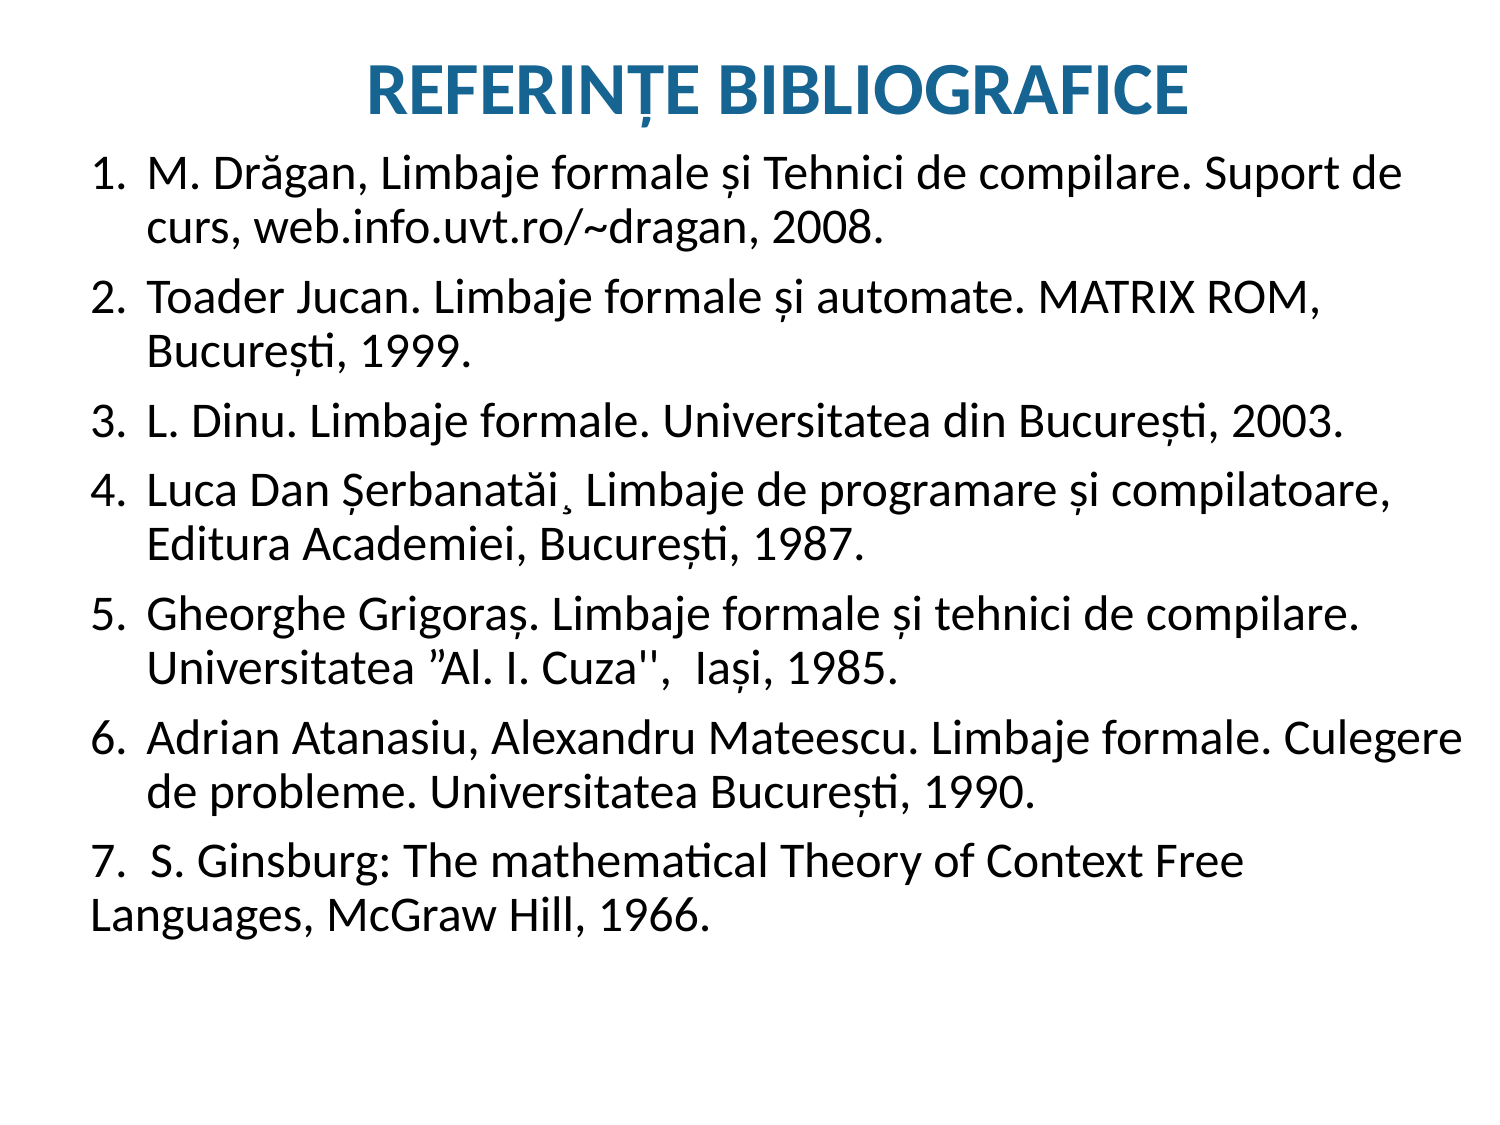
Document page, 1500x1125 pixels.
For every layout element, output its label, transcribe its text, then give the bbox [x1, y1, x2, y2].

list REFERINŢE BIBLIOGRAFICE M. Drăgan, Limbaje formale şi Tehnici de compilare. Suport de curs, web.info.uvt.ro/~dragan, 2008. Toader Jucan. Limbaje formale şi automate. MATRIX ROM, Bucureşti, 1999. L. Dinu. Limbaje formale. Universitatea din Bucureşti, 2003. Luca Dan Şerbanatăi¸ Limbaje de programare şi compilatoare, Editura Academiei, Bucureşti, 1987. Gheorghe Grigoraş. Limbaje formale şi tehnici de compilare. Universitatea ”Al. I. Cuza'', Iaşi, 1985. Adrian Atanasiu, Alexandru Mateescu. Limbaje formale. Culegere de probleme. Universitatea Bucureşti, 1990. 7. S. Ginsburg: The mathematical Theory of Context Free Languages, McGraw Hill, 1966. [75, 42, 1483, 1005]
